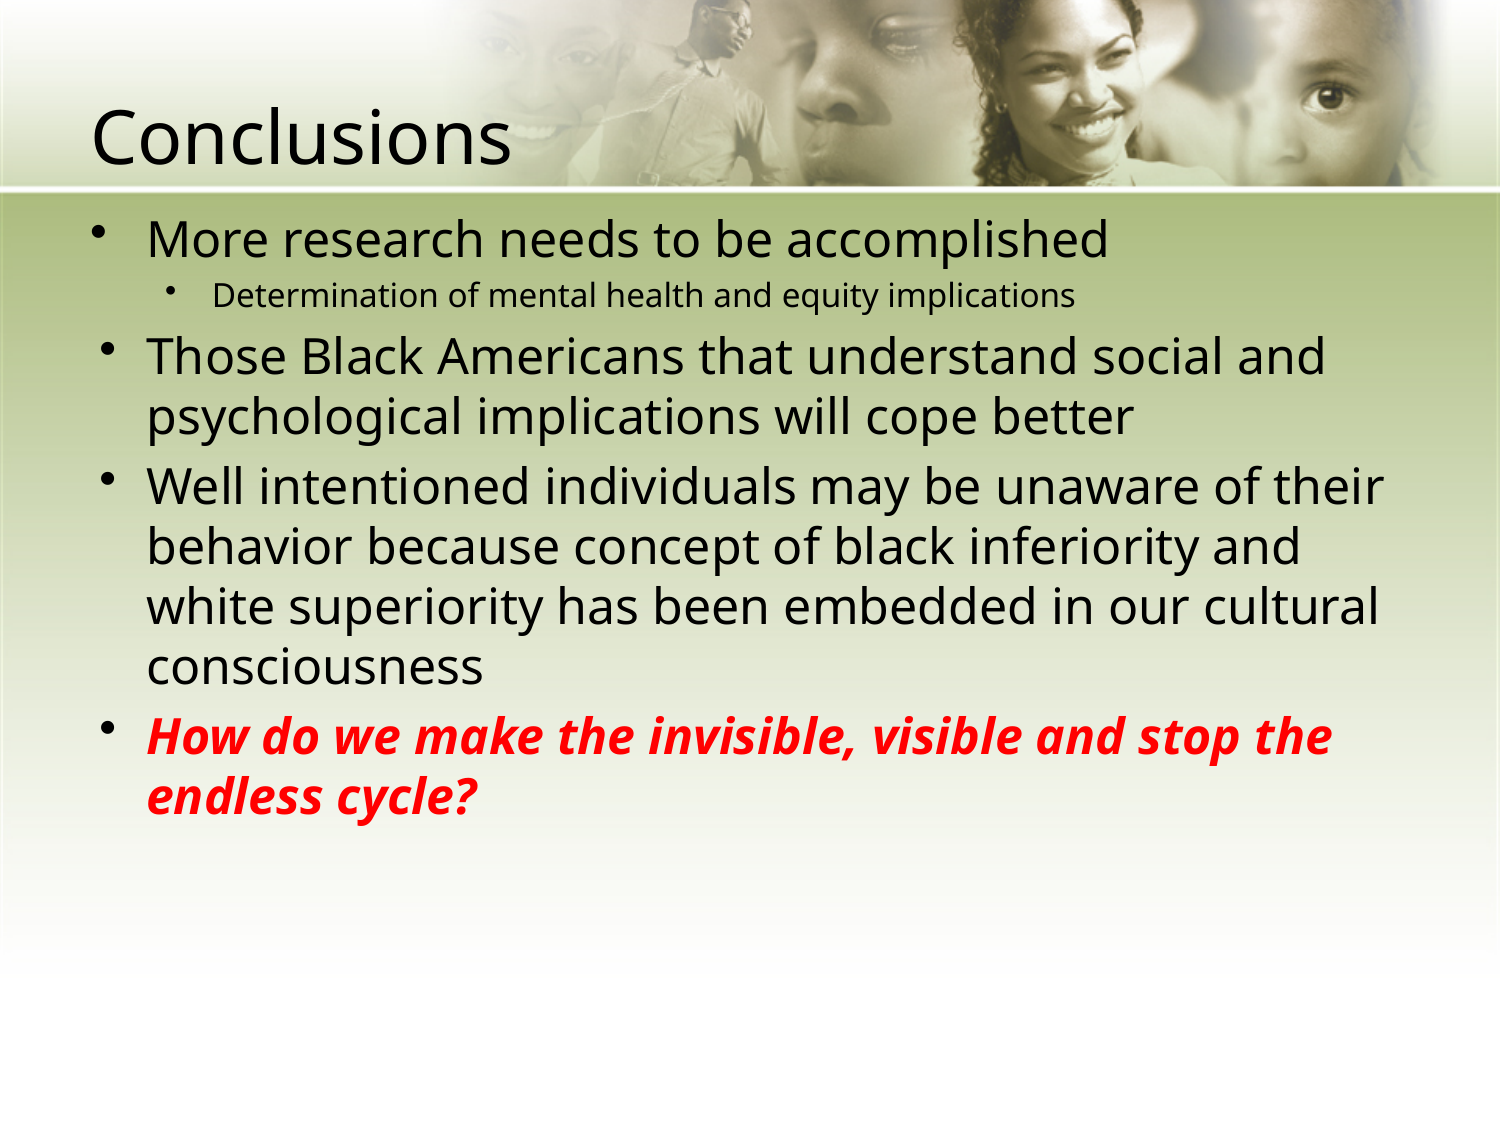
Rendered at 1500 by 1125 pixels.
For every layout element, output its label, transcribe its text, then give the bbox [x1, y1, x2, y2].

list More research needs to be accomplished Determination of mental health and equity implications Those Black Americans that understand social and psychological implications will cope better Well intentioned individuals may be unaware of their behavior because concept of black inferiority and white superiority has been embedded in our cultural consciousness How do we make the invisible, visible and stop the endless cycle? [75, 200, 1425, 975]
title Conclusions [75, 12, 1188, 188]
picture [0, 0, 1500, 1125]
